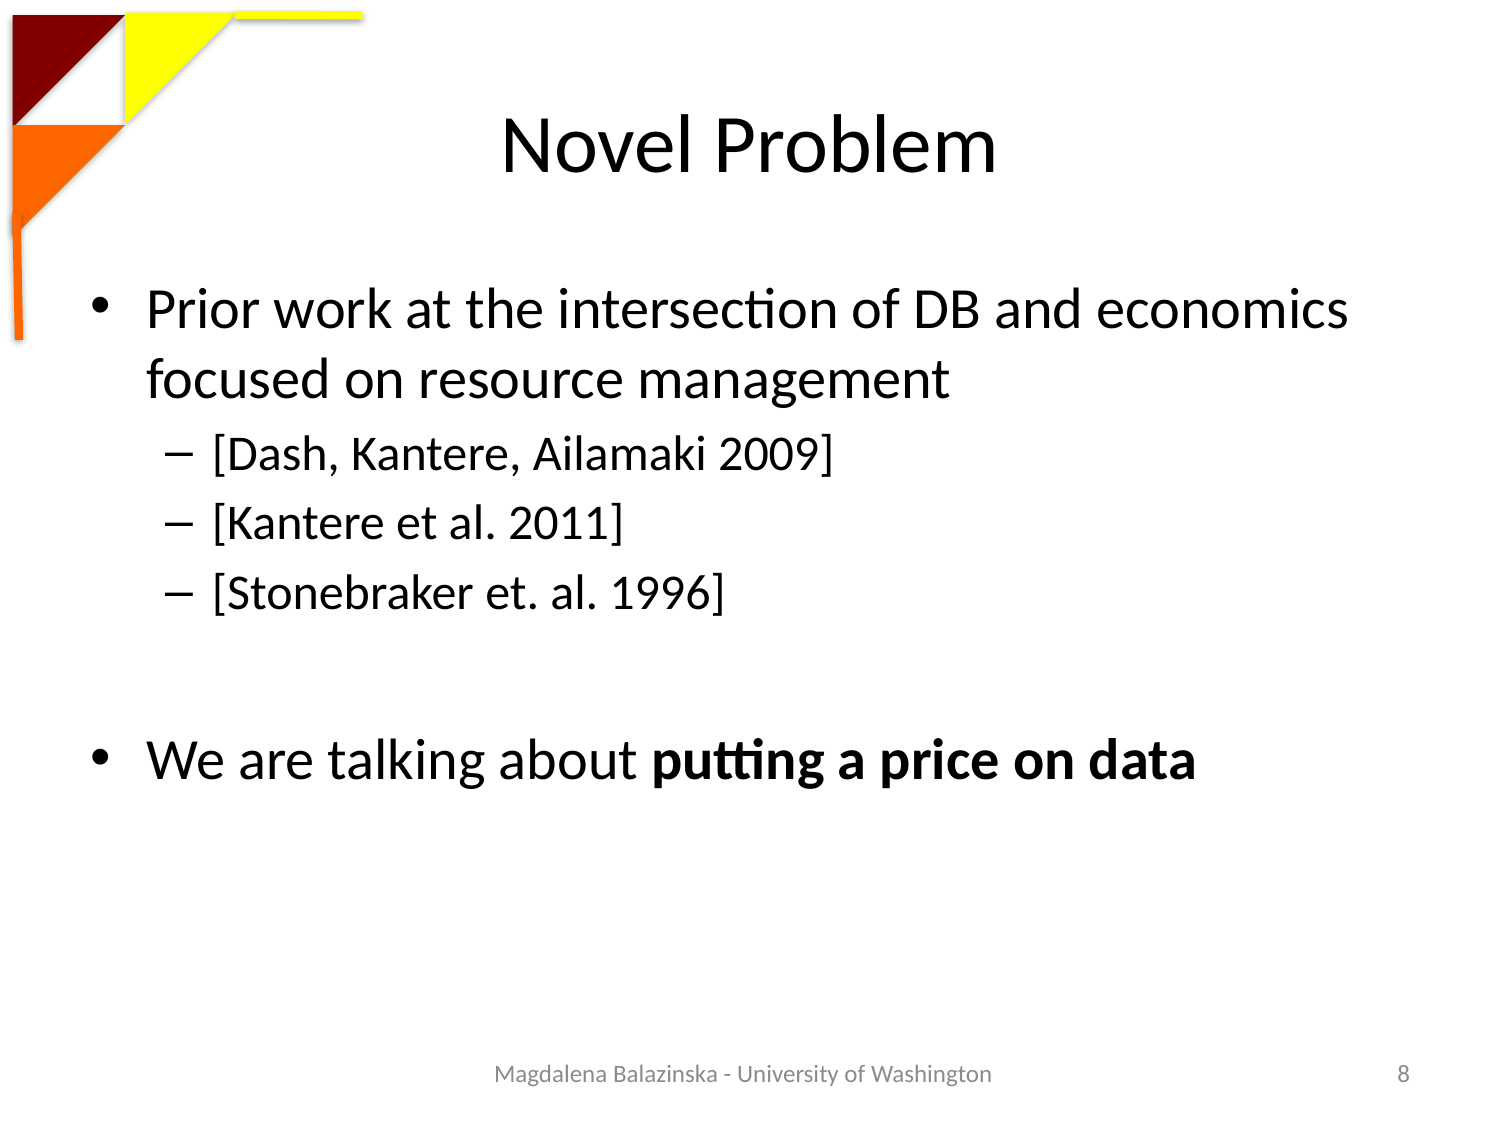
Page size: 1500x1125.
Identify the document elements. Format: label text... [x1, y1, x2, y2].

footer Magdalena Balazinska - University of Washington [462, 1042, 1025, 1103]
slide_number 8 [1074, 1042, 1425, 1103]
list Prior work at the intersection of DB and economics focused on resource management [Dash, Kantere, Ailamaki 2009] [Kantere et al. 2011] [Stonebraker et. al. 1996] We are talking about putting a price on data [75, 262, 1425, 1005]
title Novel Problem [75, 45, 1425, 233]
